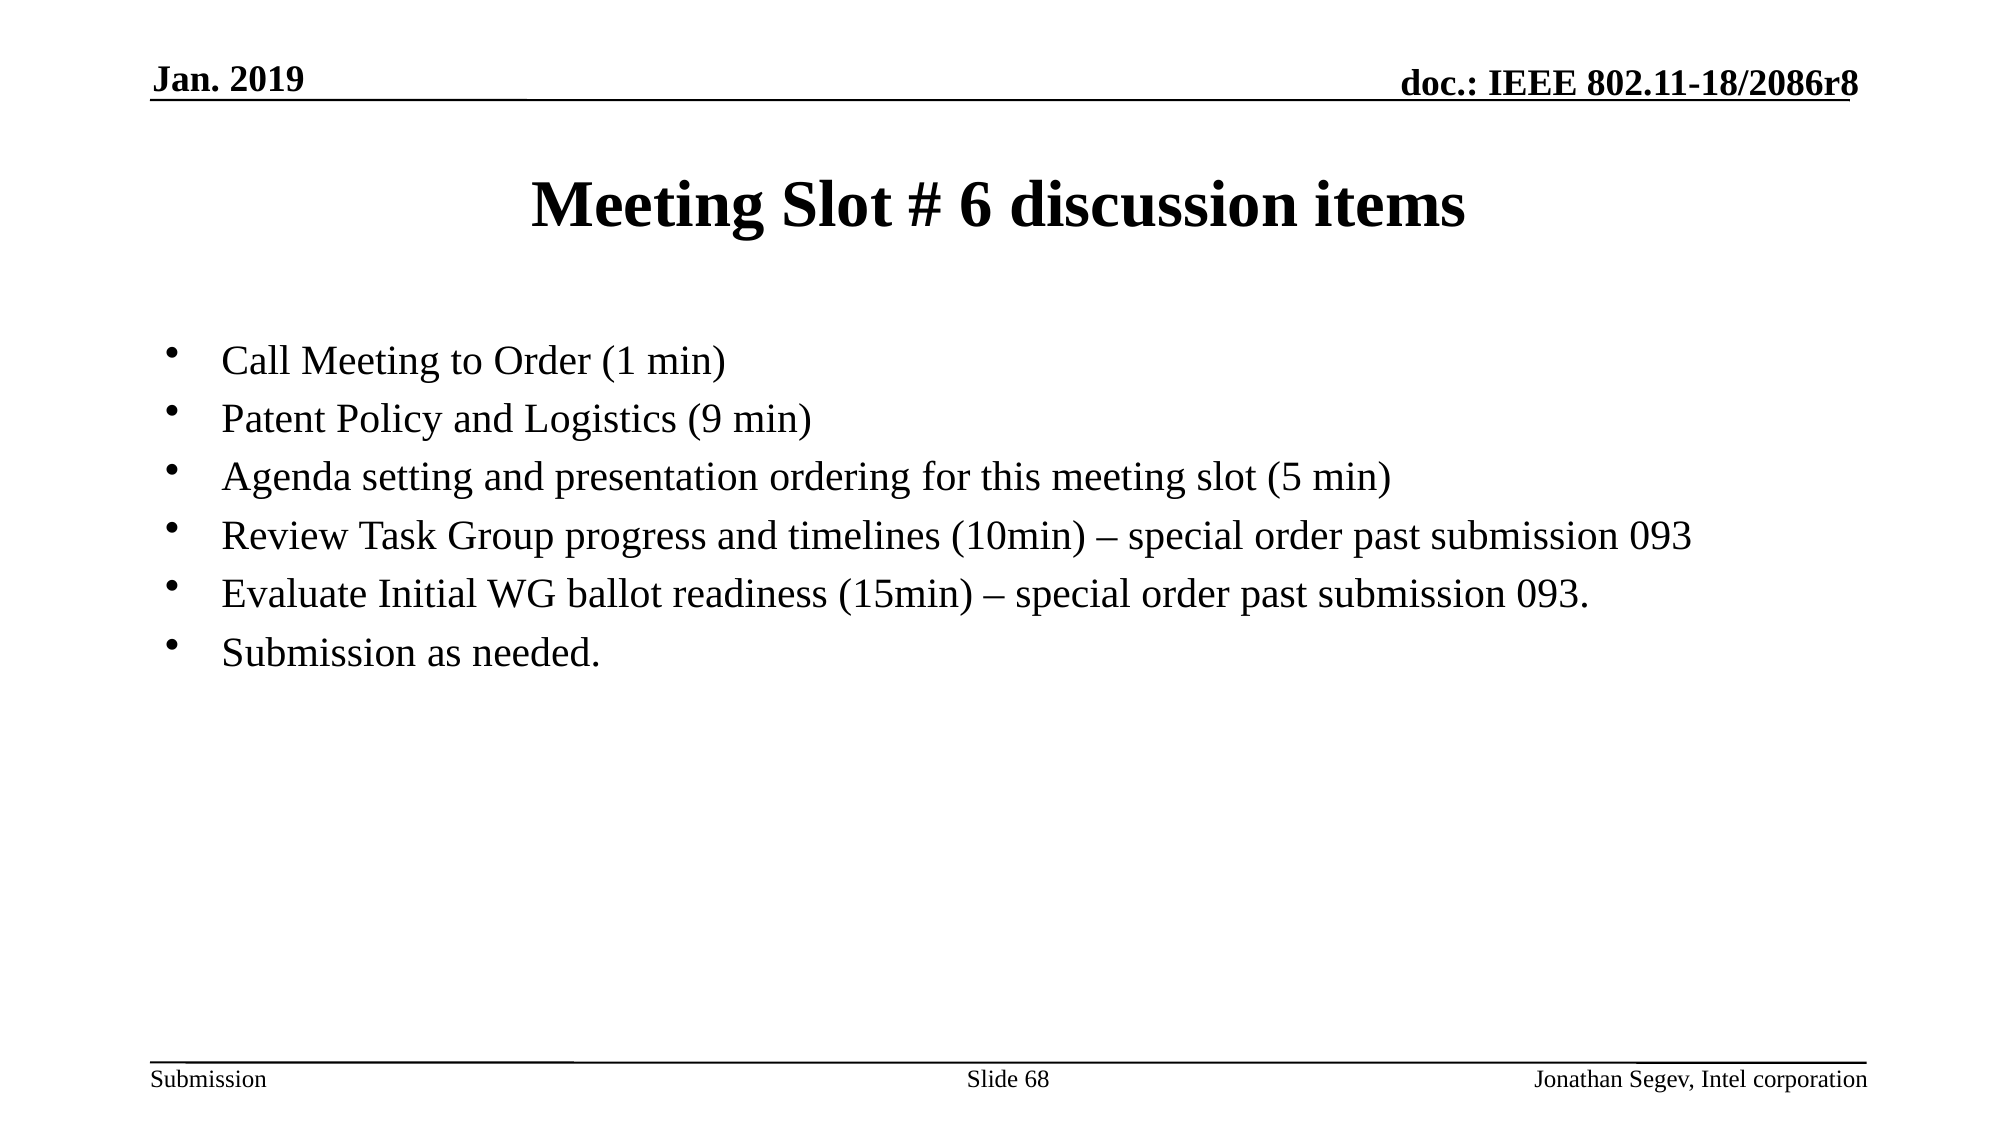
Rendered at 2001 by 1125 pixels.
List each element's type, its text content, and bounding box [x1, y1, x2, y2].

list Call Meeting to Order (1 min) Patent Policy and Logistics (9 min) Agenda setting and presentation ordering for this meeting slot (5 min) Review Task Group progress and timelines (10min) – special order past submission 093 Evaluate Initial WG ballot readiness (15min) – special order past submission 093. Submission as needed. [149, 324, 1850, 1000]
title Meeting Slot # 6 discussion items [149, 112, 1850, 288]
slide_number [152, 54, 563, 100]
footer Jonathan Segev, Intel corporation [1171, 1061, 1869, 1093]
slide_number Slide 68 [950, 1061, 1067, 1123]
